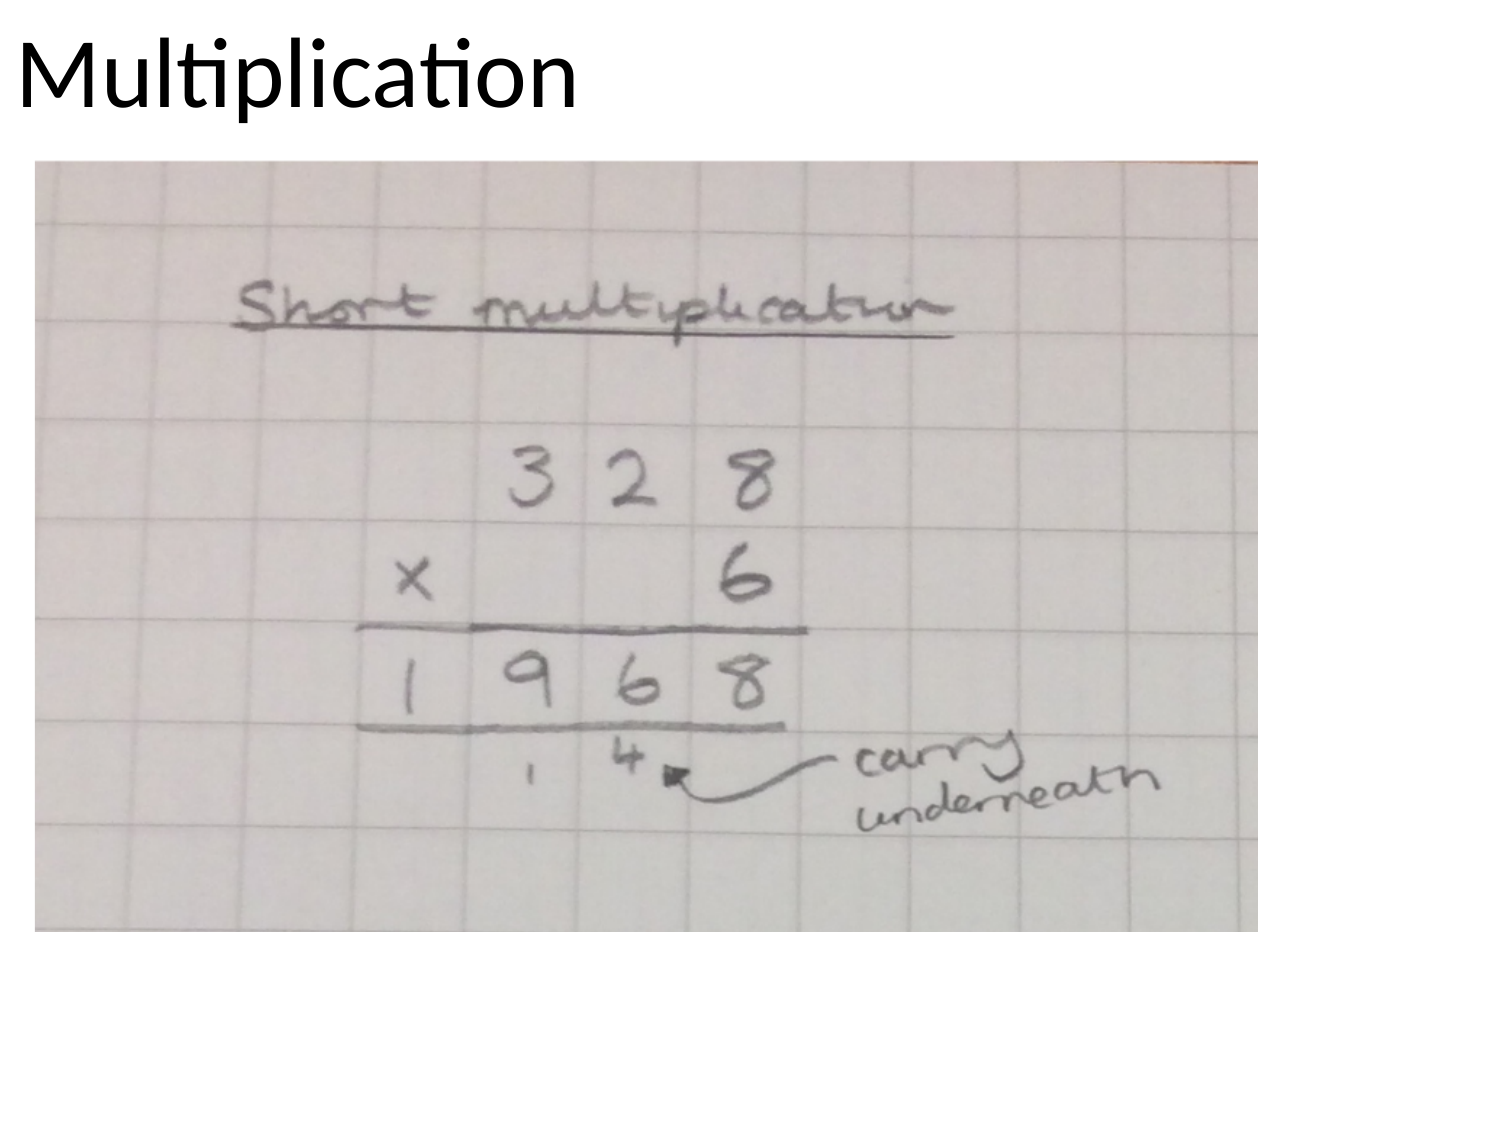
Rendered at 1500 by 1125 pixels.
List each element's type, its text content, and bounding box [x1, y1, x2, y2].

picture [34, 0, 1258, 1125]
text_box Multiplication [0, 0, 255, 135]
